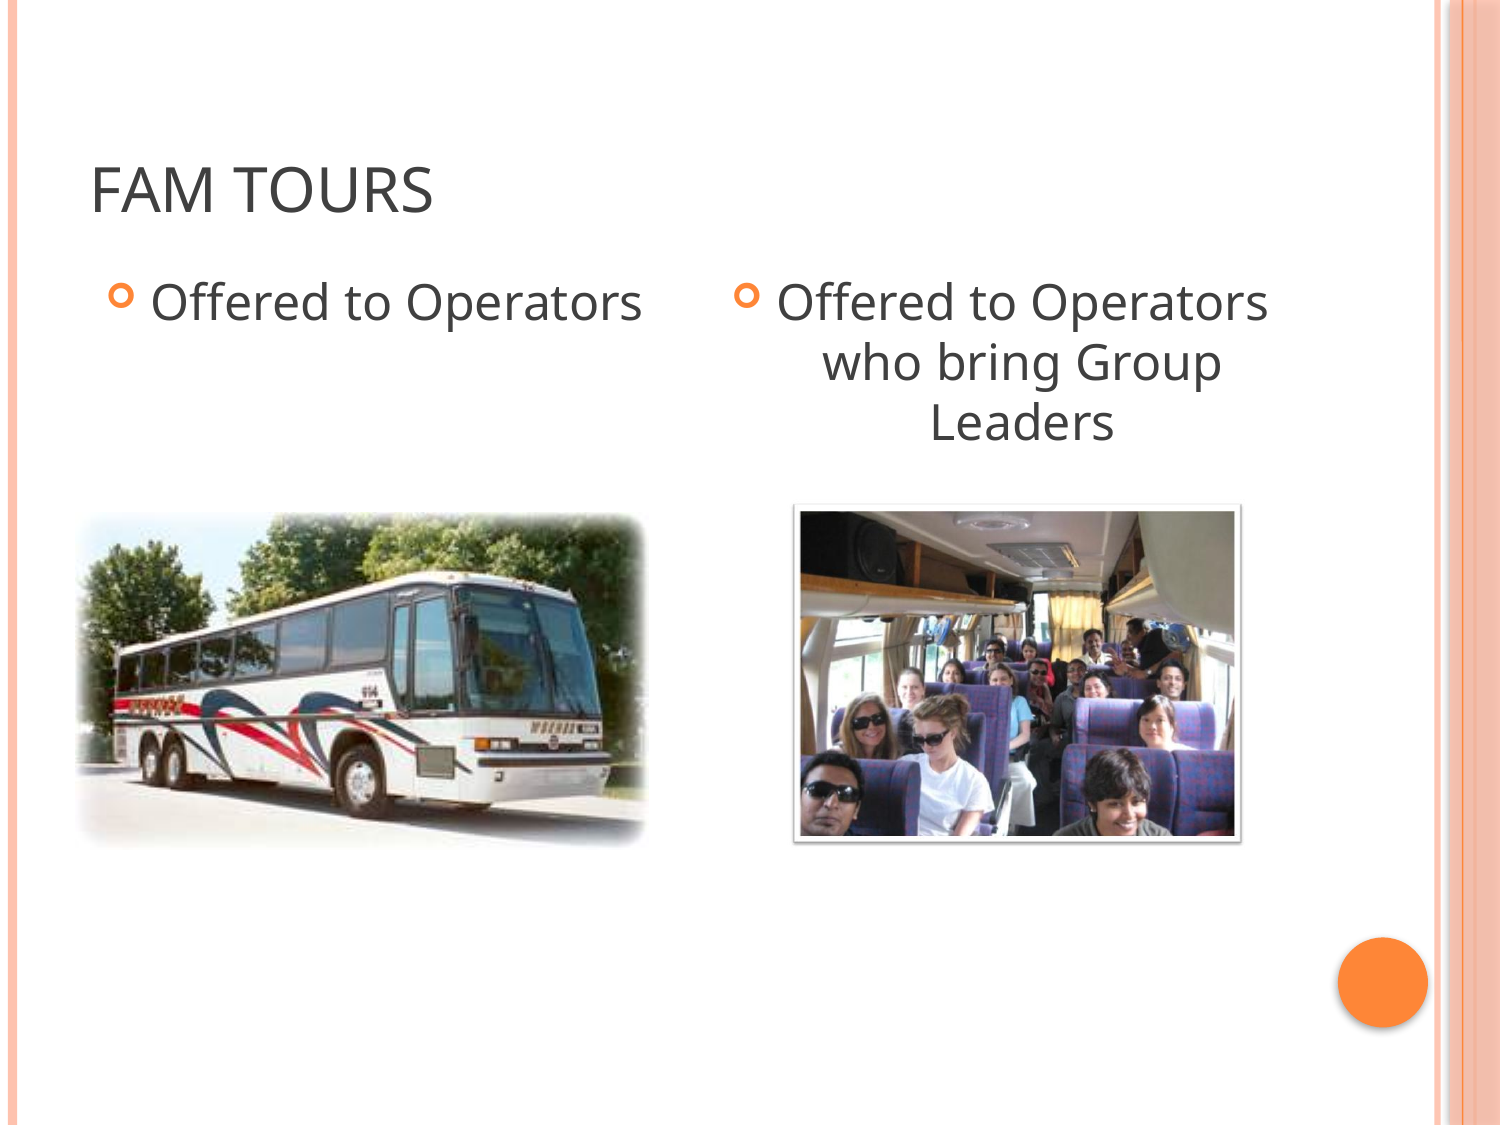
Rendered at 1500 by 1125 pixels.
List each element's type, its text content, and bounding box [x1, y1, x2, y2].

picture [74, 511, 649, 851]
list Offered to Operators [75, 262, 675, 1013]
picture [786, 499, 1248, 851]
title FAM Tours [75, 45, 1300, 233]
list Offered to Operators who bring Group Leaders [700, 262, 1301, 1013]
